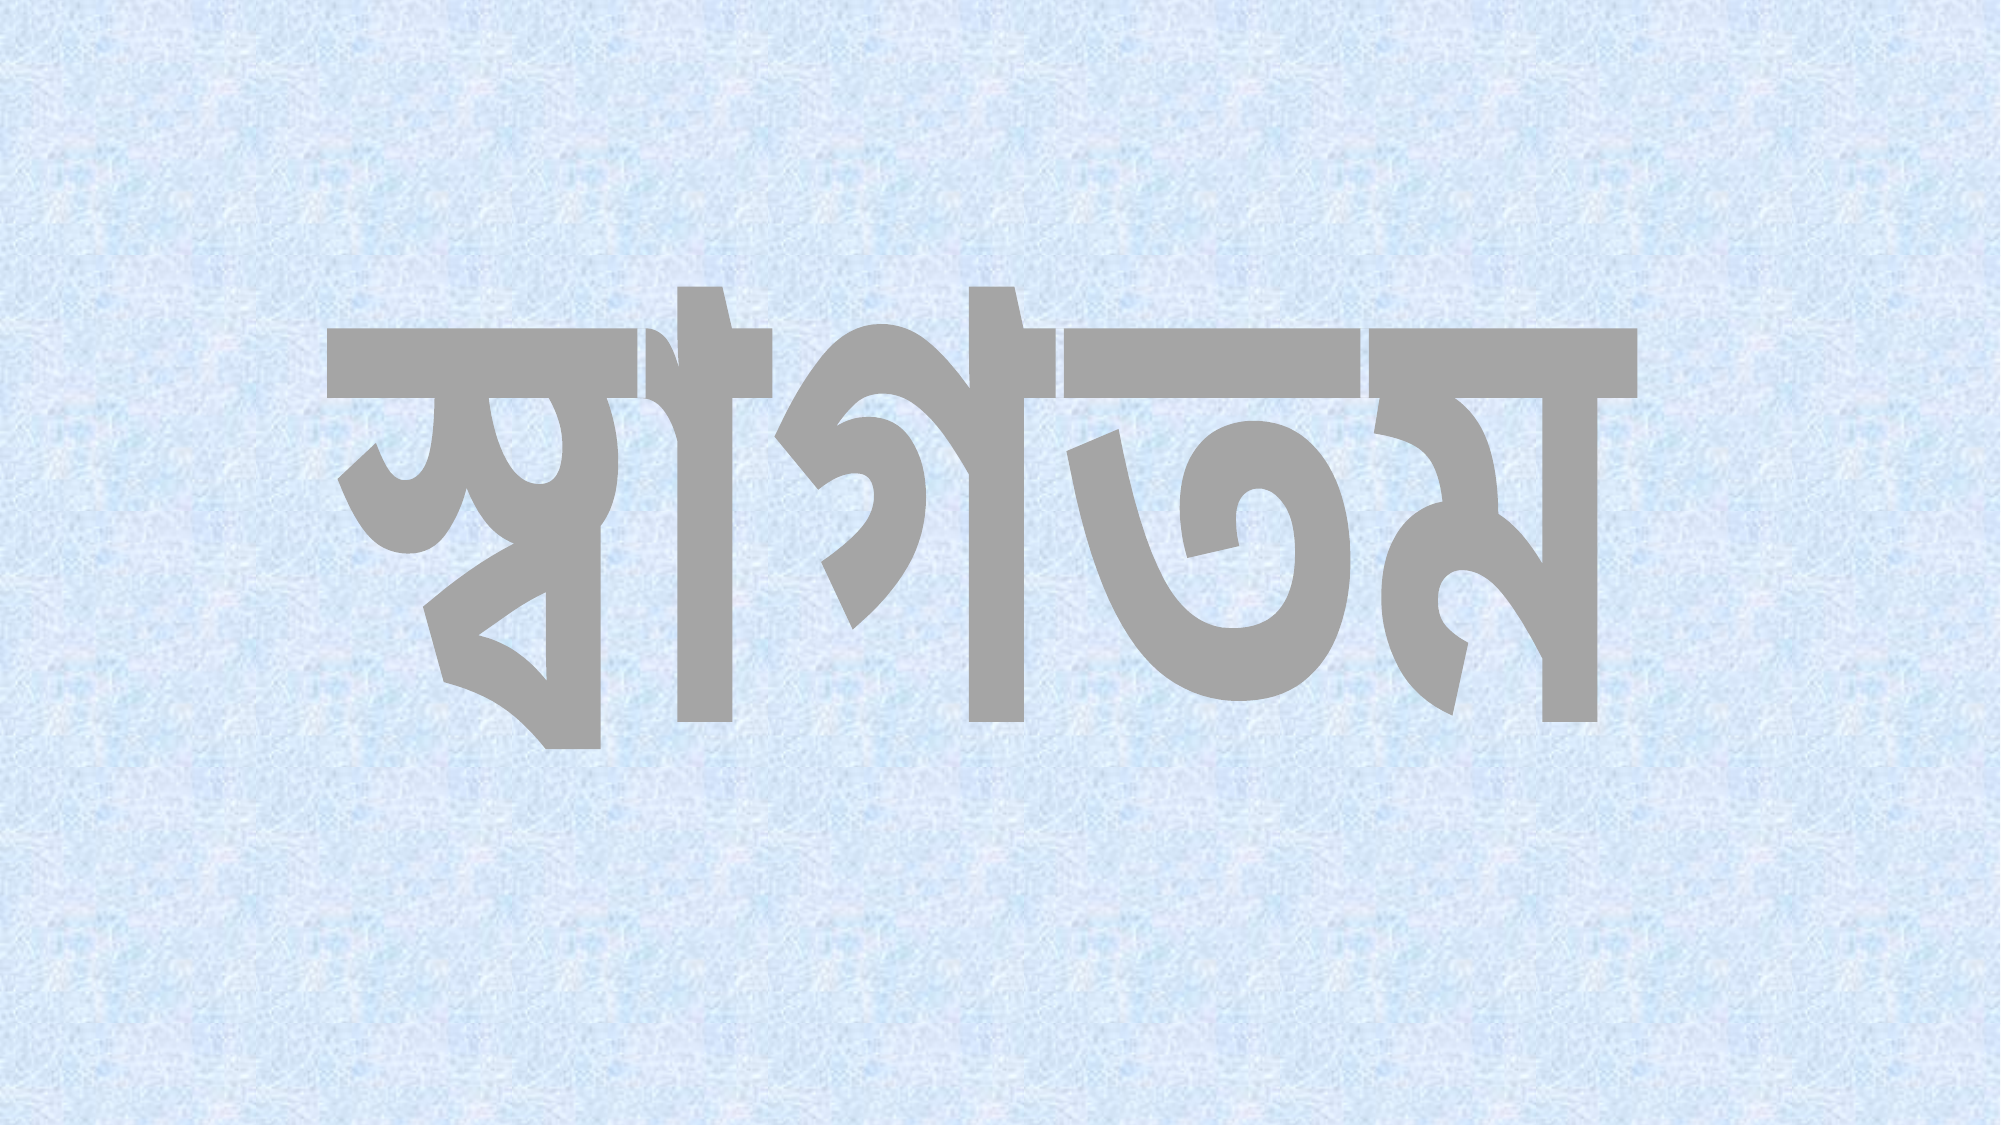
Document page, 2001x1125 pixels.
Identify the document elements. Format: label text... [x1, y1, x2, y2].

text_box স্বাগতম [773, 286, 1638, 723]
text_box স্বাগতম [326, 286, 773, 750]
picture [0, 0, 2001, 1125]
